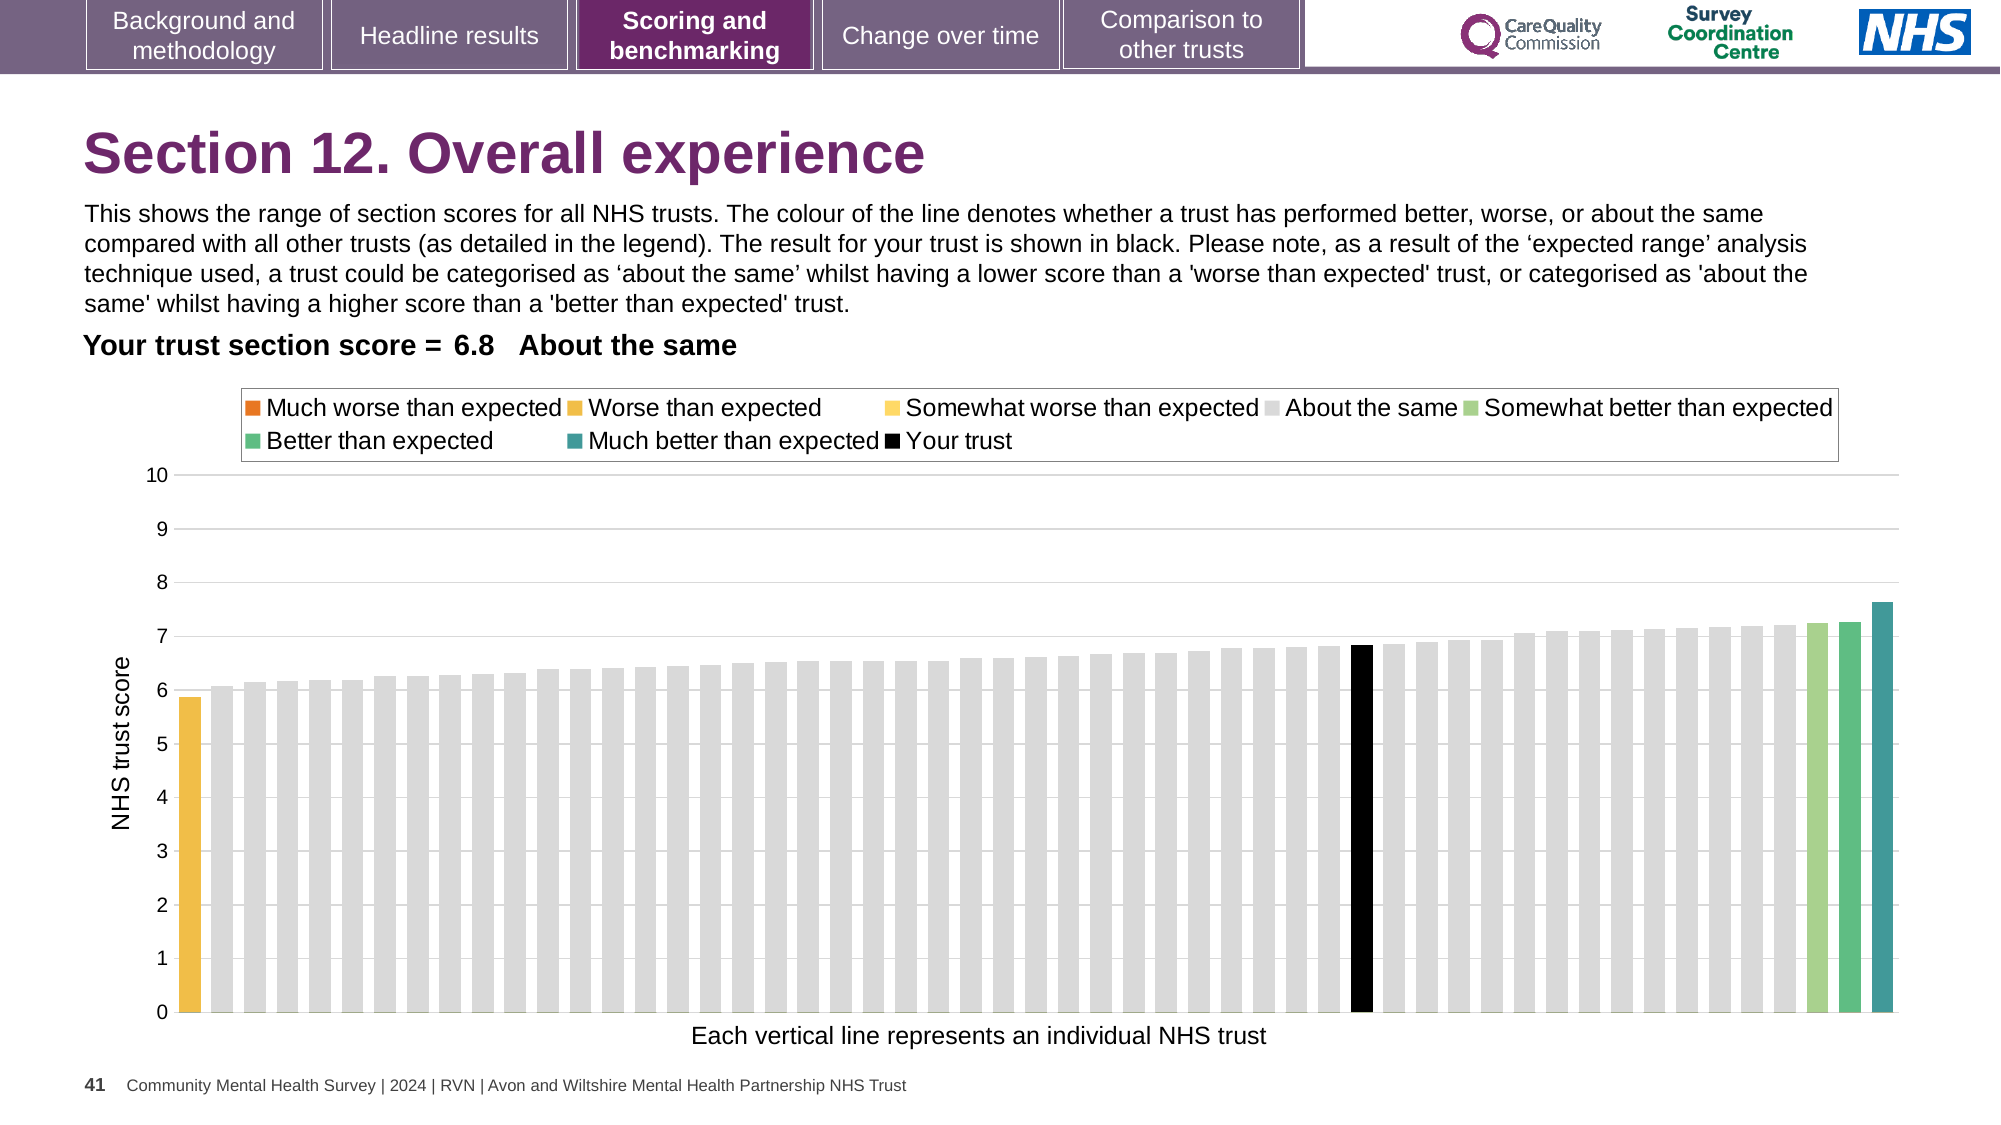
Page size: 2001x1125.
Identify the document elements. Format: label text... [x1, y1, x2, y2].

text_box This shows the range of section scores for all NHS trusts. The colour of the line denotes whether a trust has performed better, worse, or about the same compared with all other trusts (as detailed in the legend). The result for your trust is shown in black. Please note, as a result of the ‘expected range’ analysis technique used, a trust could be categorised as ‘about the same’ whilst having a lower score than a 'worse than expected' trust, or categorised as 'about the same' whilst having a higher score than a 'better than expected' trust. [69, 190, 1890, 325]
table_header About the same [518, 323, 1807, 369]
text_box 41 [84, 1065, 122, 1125]
picture [1460, 13, 1602, 59]
picture [1666, 3, 1794, 61]
chart [99, 369, 1923, 1036]
picture [1859, 9, 1971, 55]
text_box Each vertical line represents an individual NHS trust [676, 1036, 1283, 1058]
table_header 6.8 [448, 323, 518, 369]
table_header Your trust section score = [53, 323, 448, 370]
title Section 12. Overall experience [68, 100, 1942, 209]
